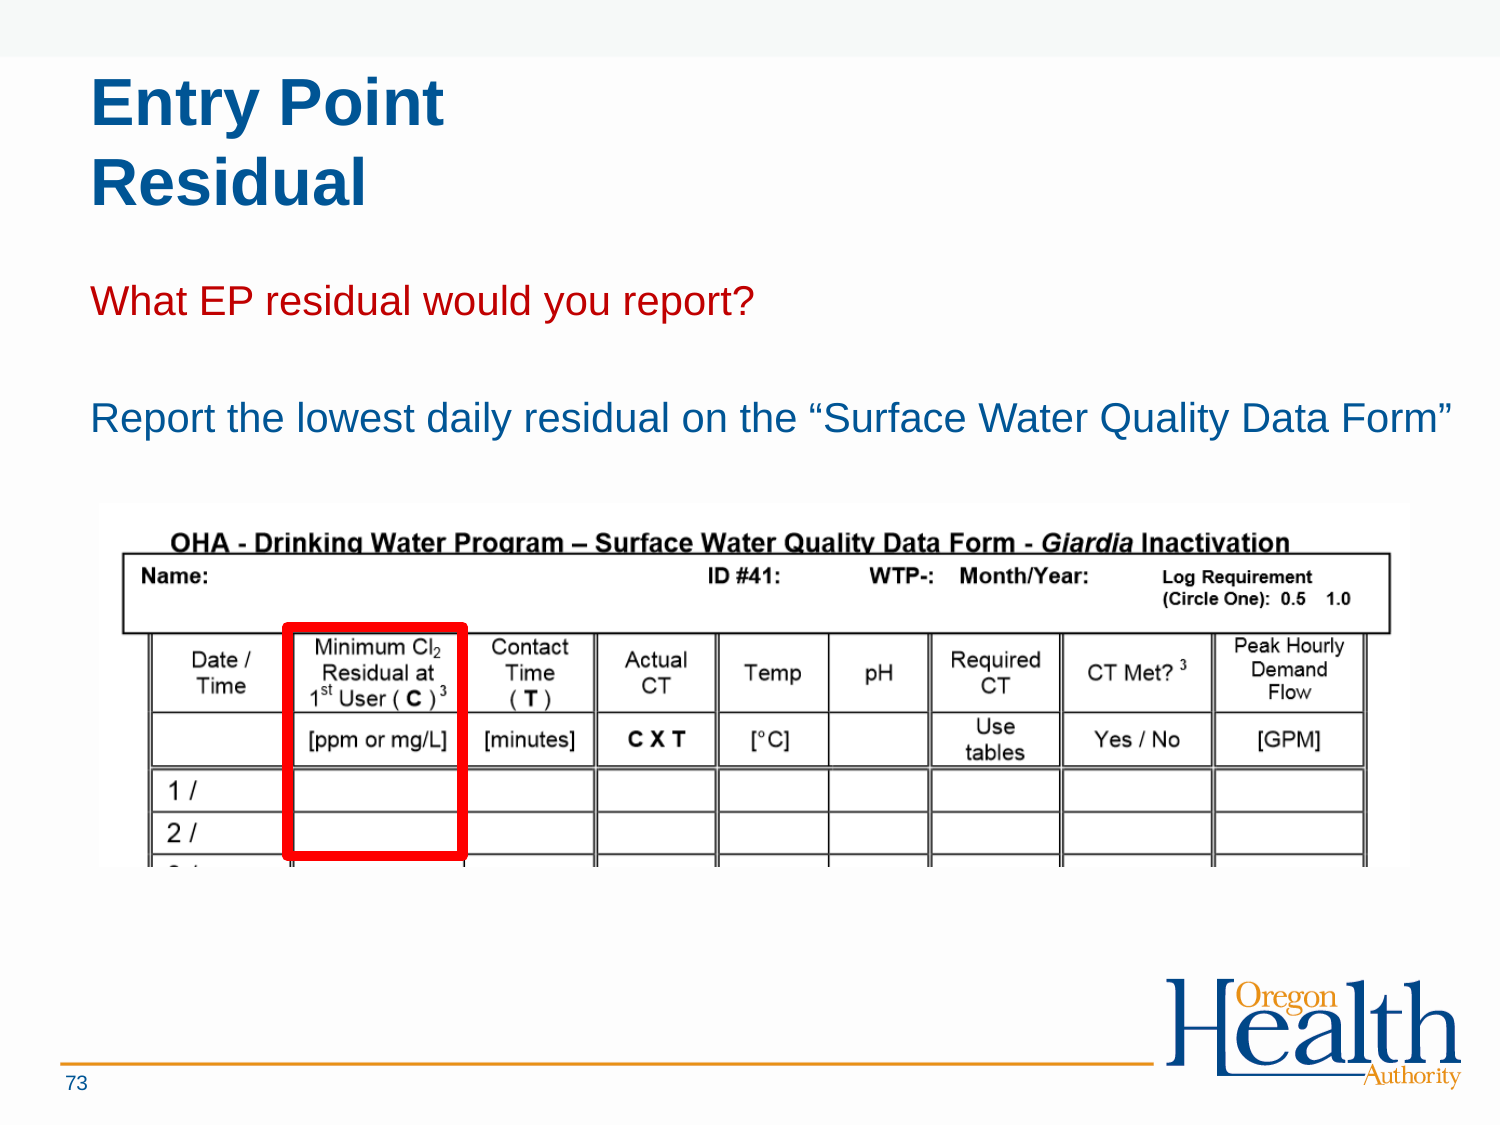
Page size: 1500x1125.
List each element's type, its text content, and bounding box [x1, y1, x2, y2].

list What EP residual would you report? Report the lowest daily residual on the “Surface Water Quality Data Form” [75, 266, 1500, 504]
title Entry Point Residual [75, 45, 581, 233]
picture [0, 0, 1500, 1125]
slide_number 73 [49, 1062, 401, 1104]
